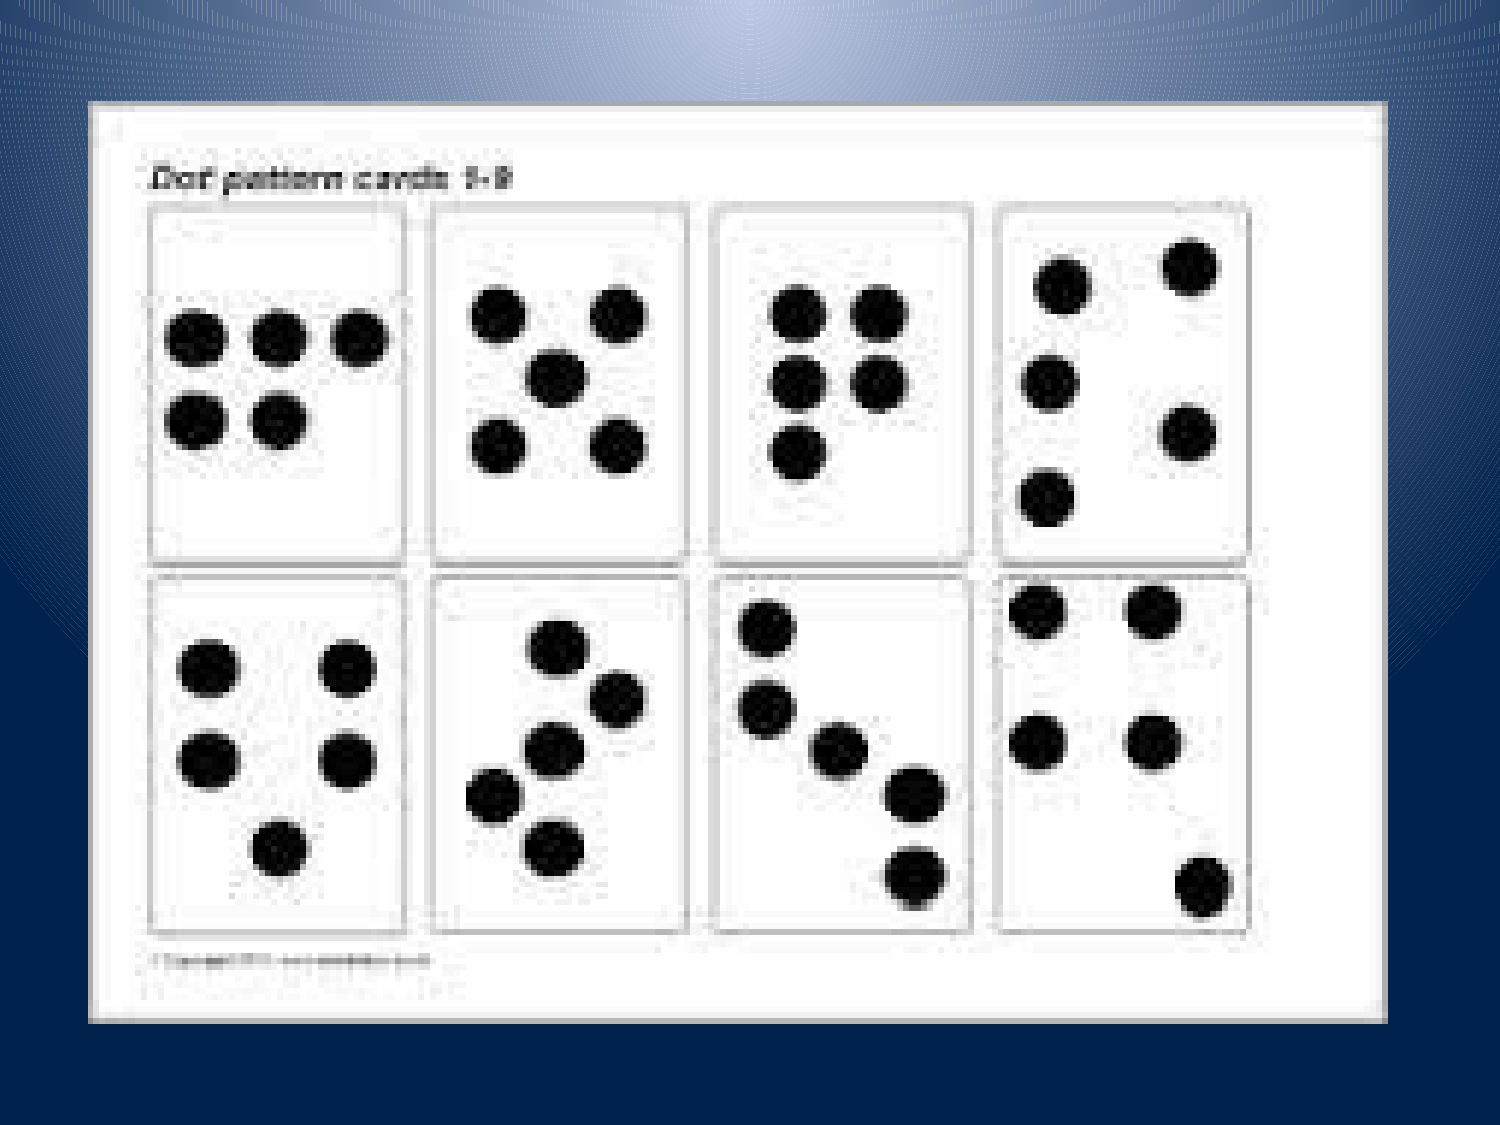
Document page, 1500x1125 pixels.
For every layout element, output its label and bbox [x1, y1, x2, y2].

picture [88, 101, 1389, 1024]
